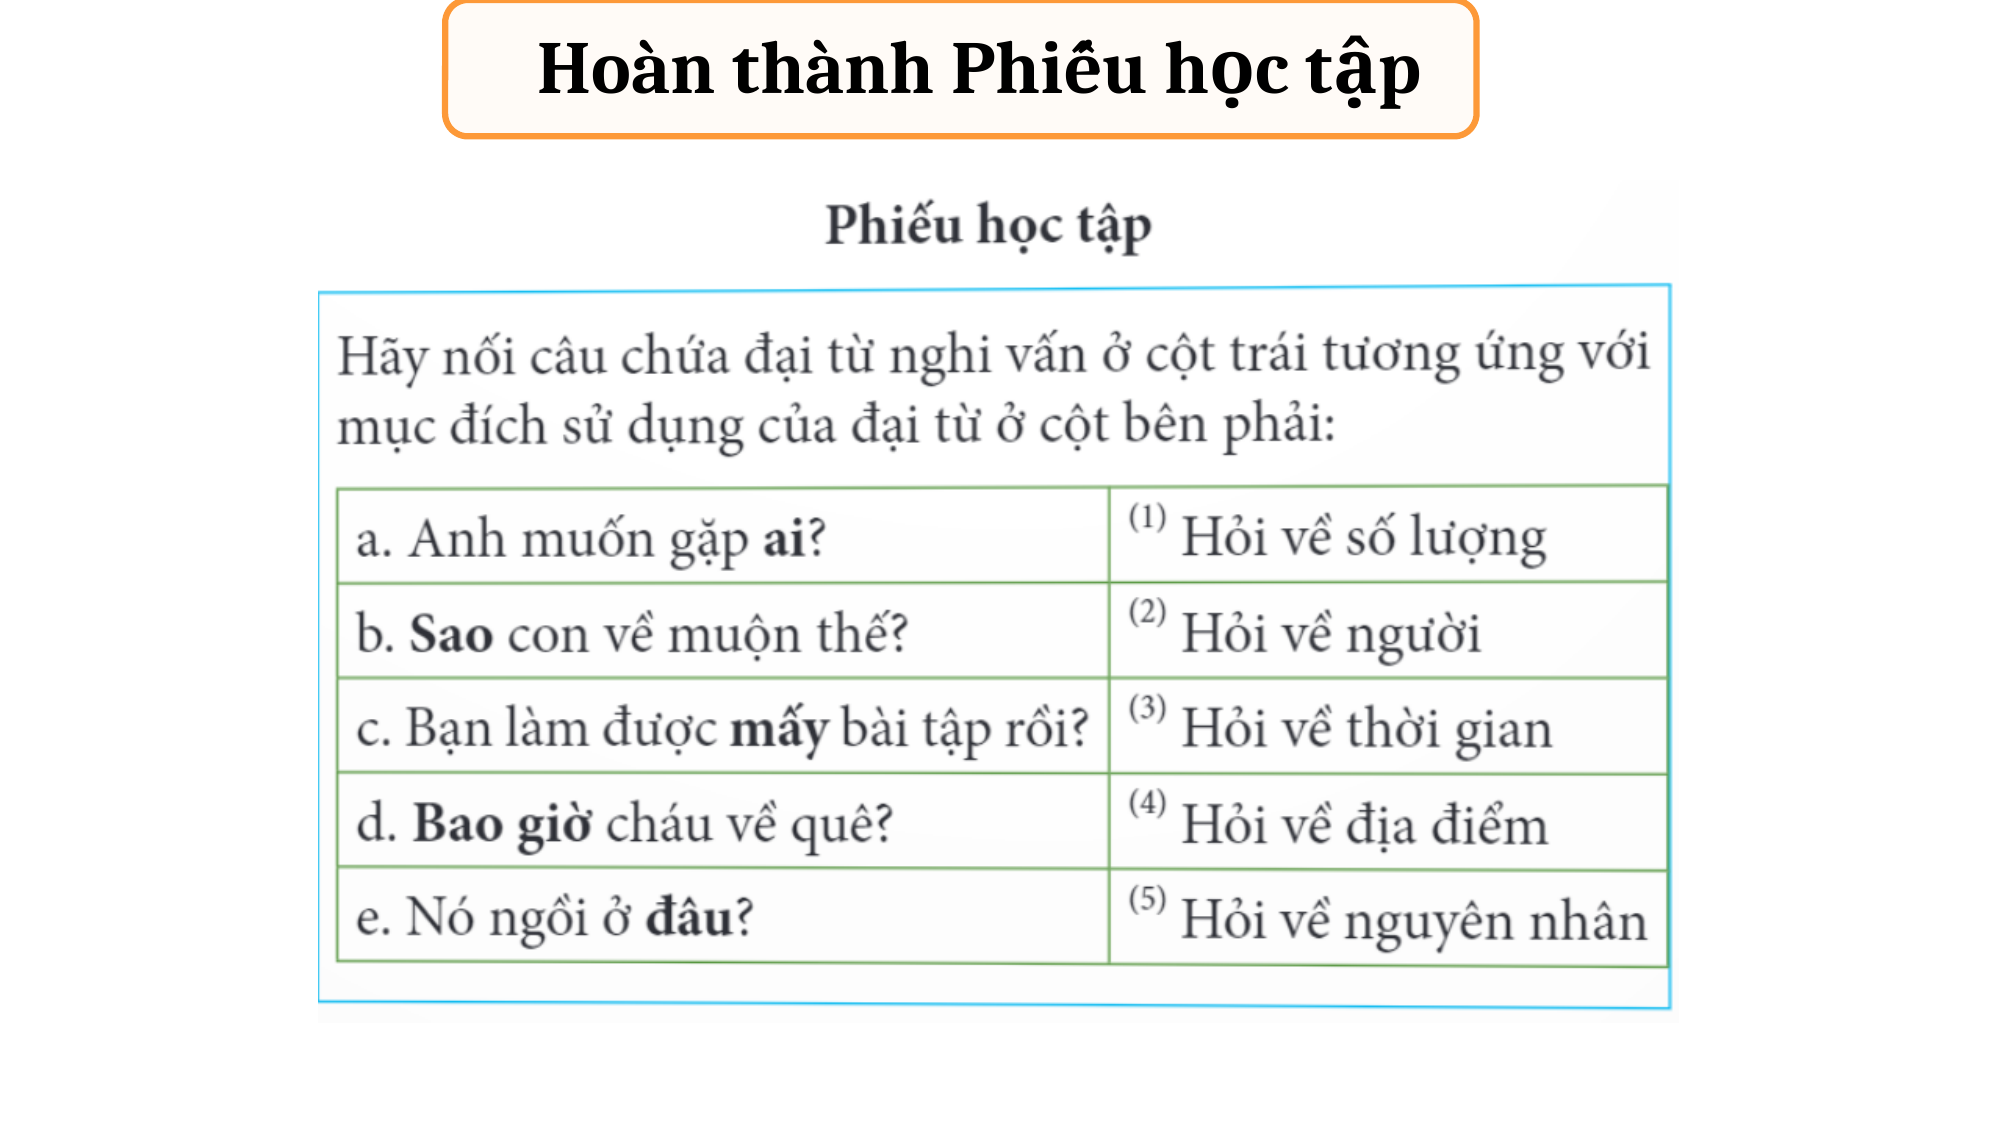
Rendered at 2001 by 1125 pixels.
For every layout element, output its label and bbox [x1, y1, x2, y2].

text_box [445, 129, 454, 137]
text_box [449, 4, 1473, 132]
picture [318, 180, 1679, 1023]
text_box [1469, 0, 1477, 8]
text_box [445, 0, 453, 8]
text_box [1468, 128, 1477, 137]
